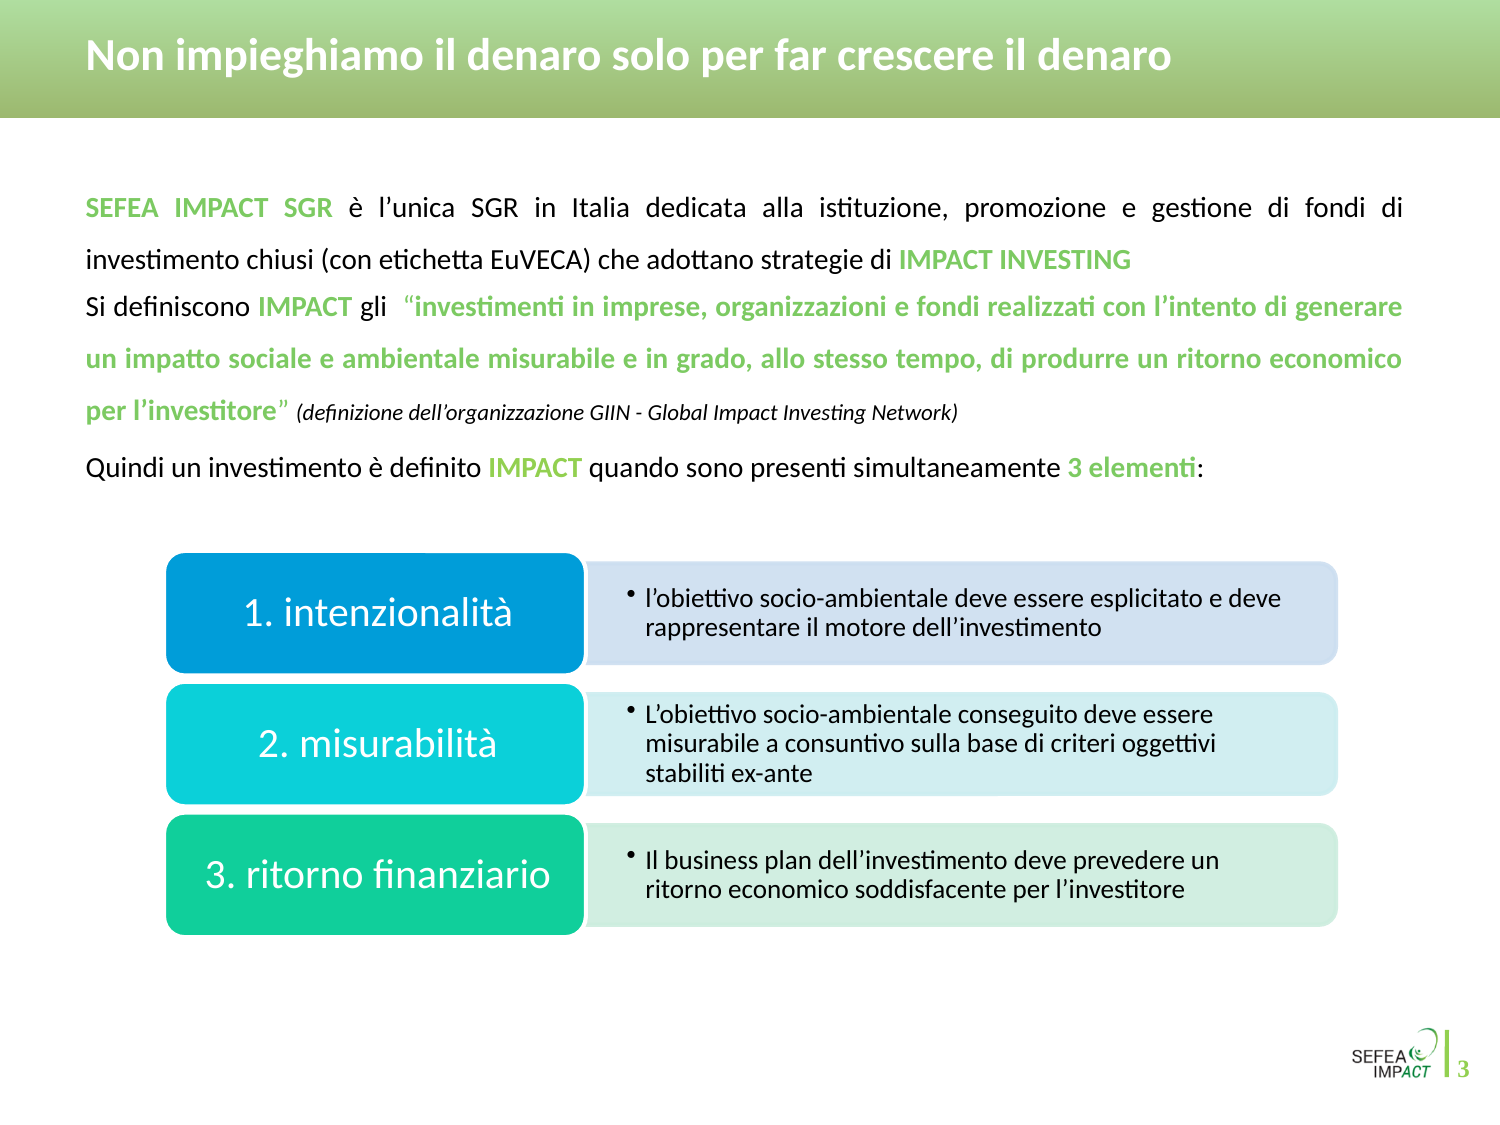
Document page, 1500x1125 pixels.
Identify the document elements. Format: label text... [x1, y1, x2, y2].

text_box SEFEA IMPACT SGR è l’unica SGR in Italia dedicata alla istituzione, promozione e gestione di fondi di investimento chiusi (con etichetta EuVECA) che adottano strategie di IMPACT INVESTING [70, 163, 1419, 283]
text_box [0, 0, 1500, 120]
text_box Si definiscono IMPACT gli “investimenti in imprese, organizzazioni e fondi realizzati con l’intento di generare un impatto sociale e ambientale misurabile e in grado, allo stesso tempo, di produrre un ritorno economico per l’investitore” (definizione dell’organizzazione GIIN - Global Impact Investing Network) [70, 283, 1419, 423]
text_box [163, 550, 1337, 938]
slide_number 3 [1177, 1041, 1486, 1094]
text_box Non impieghiamo il denaro solo per far crescere il denaro [70, 17, 1478, 88]
text_box Quindi un investimento è definito IMPACT quando sono presenti simultaneamente 3 elementi: [70, 423, 1419, 491]
picture [1346, 1024, 1443, 1082]
